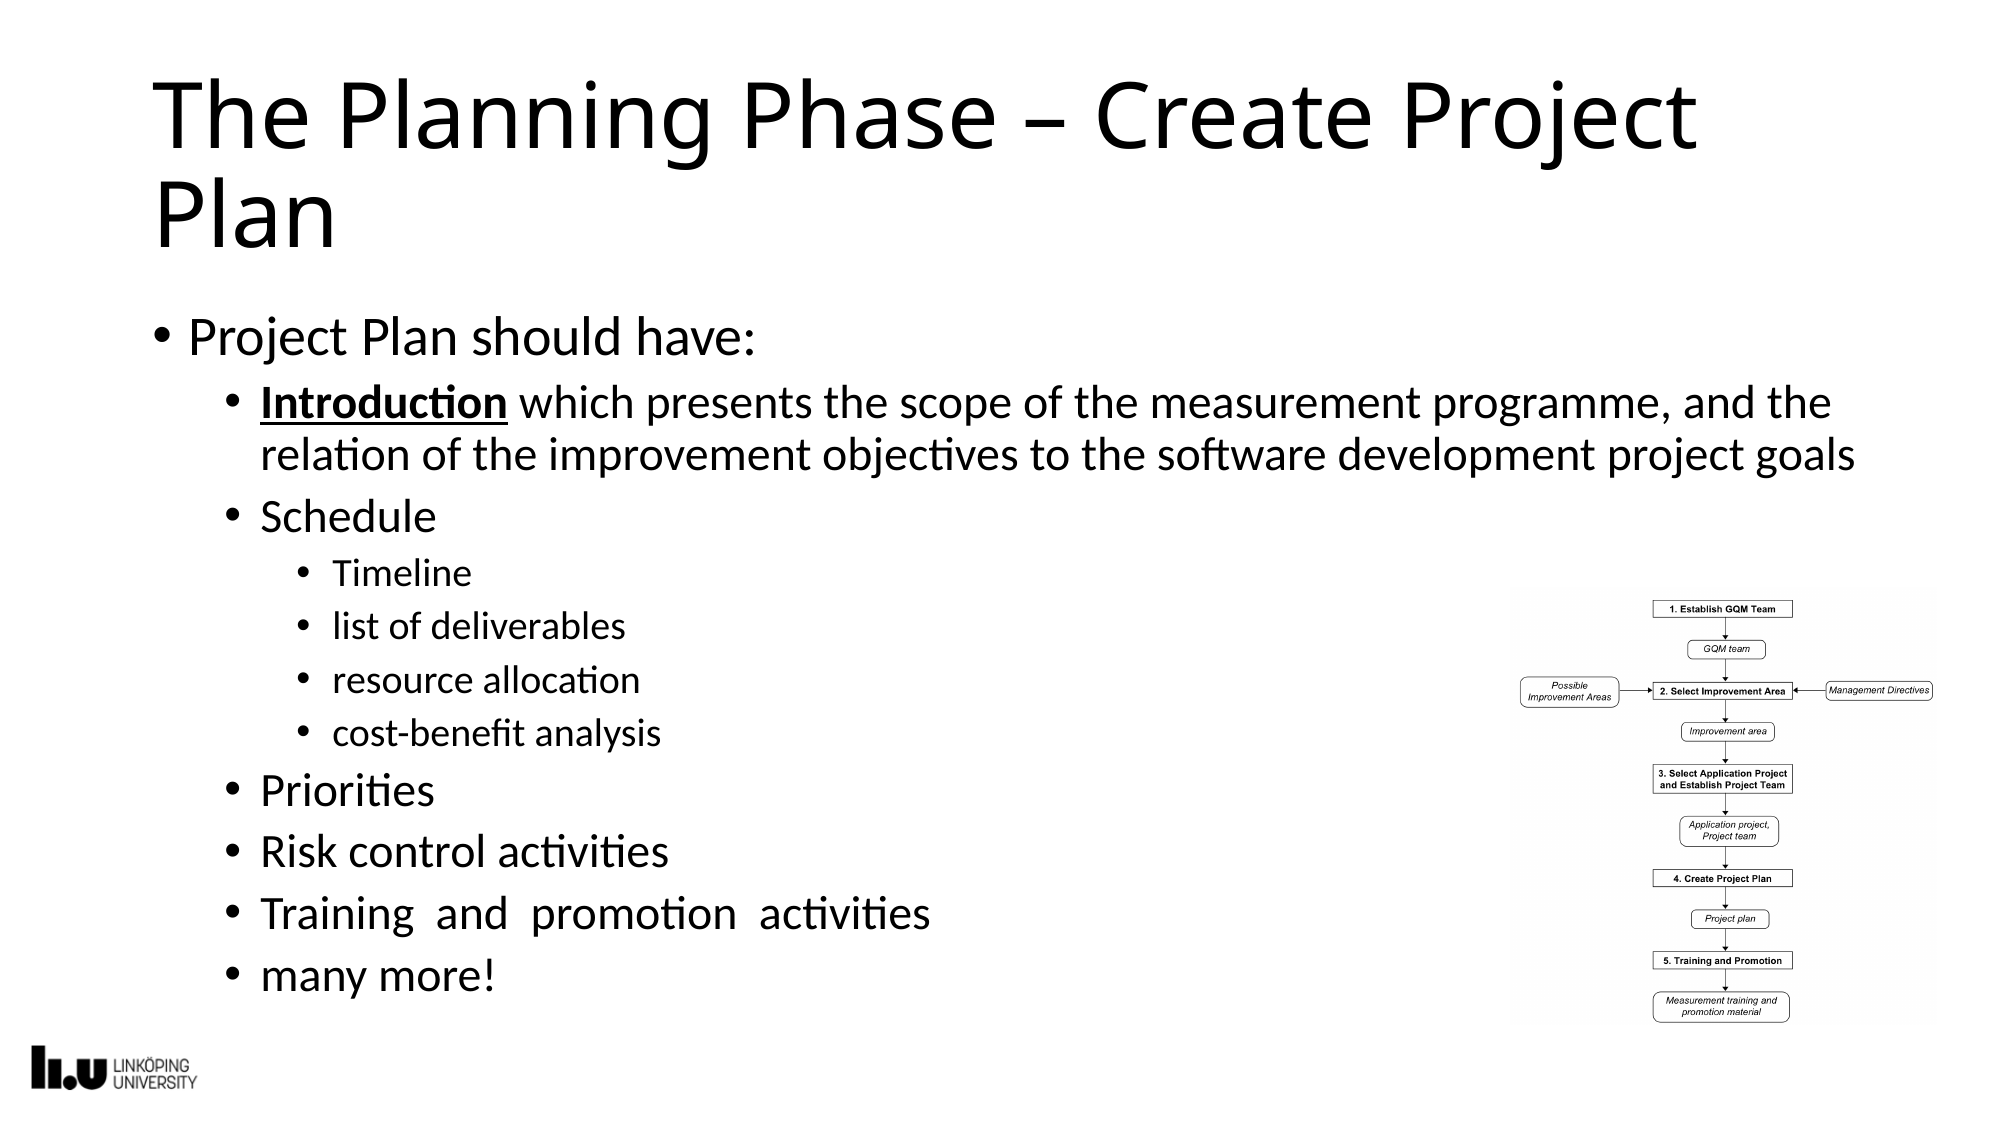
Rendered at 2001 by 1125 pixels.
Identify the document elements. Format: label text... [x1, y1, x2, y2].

title The Planning Phase – Create Project Plan [137, 59, 1863, 278]
picture [1510, 587, 1937, 1025]
list Project Plan should have: Introduction which presents the scope of the measurement programme, and the relation of the improvement objectives to the software development project goals Schedule Timeline list of deliverables resource allocation cost-benefit analysis Priorities Risk control activities Training and promotion activities many more! [137, 299, 1968, 1014]
picture [19, 1035, 210, 1107]
